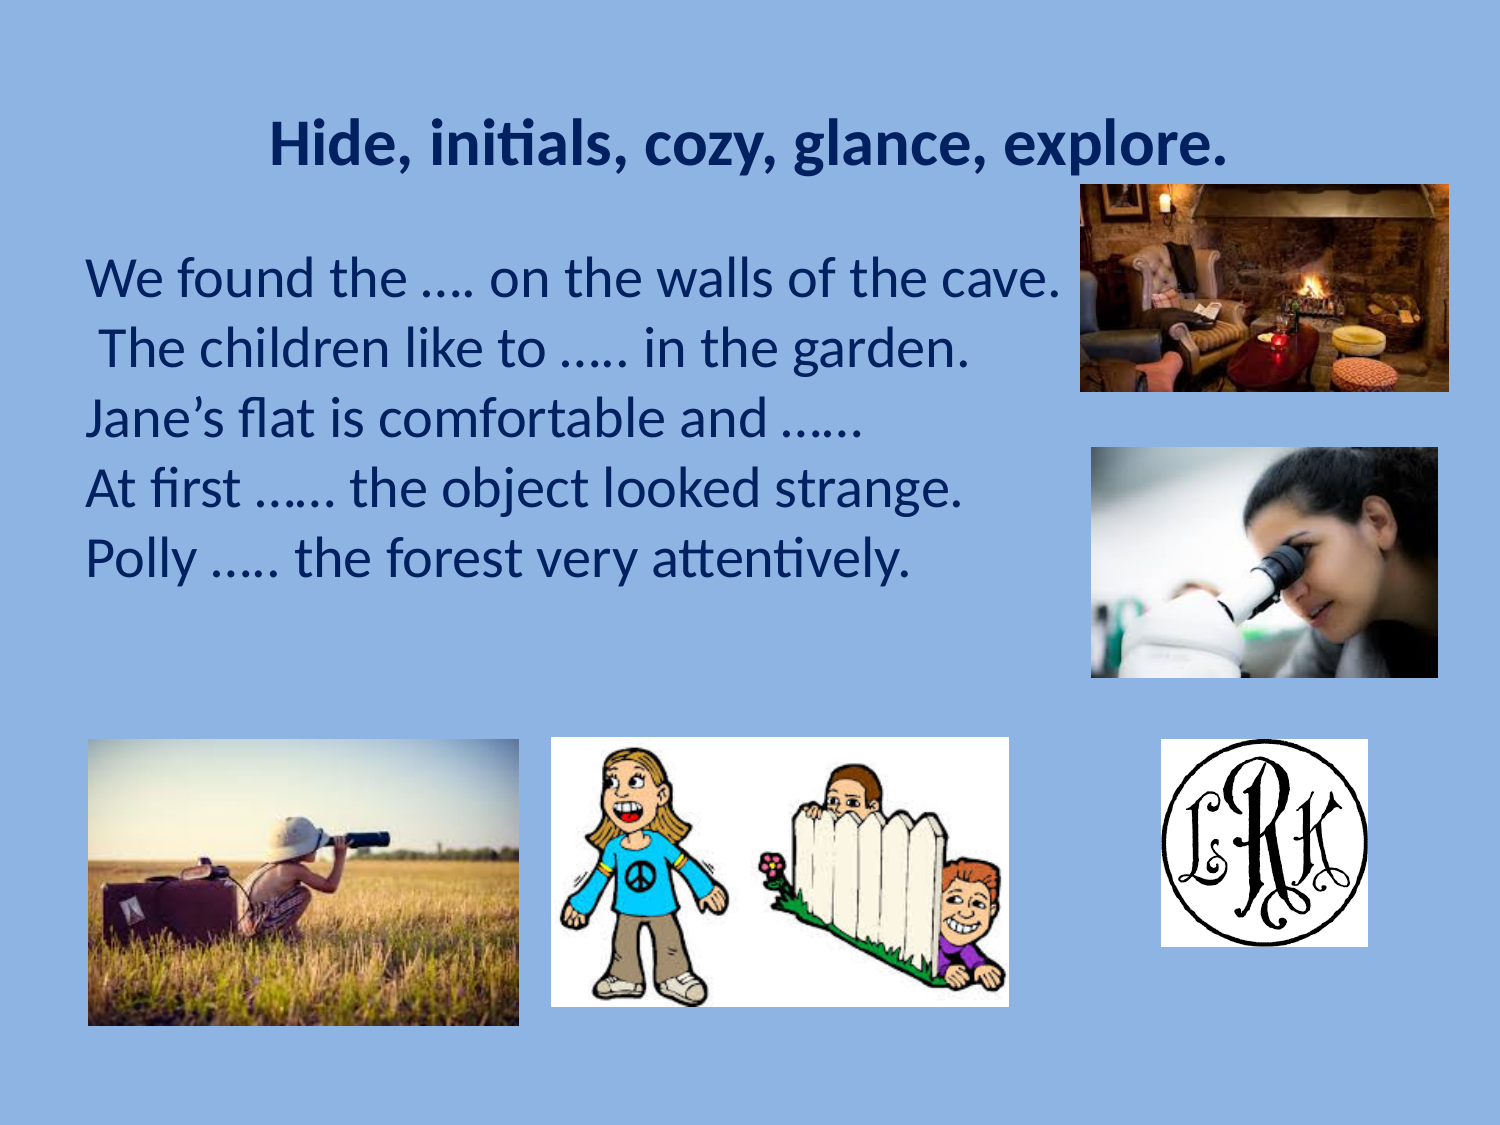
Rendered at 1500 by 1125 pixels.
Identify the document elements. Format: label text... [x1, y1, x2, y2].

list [1160, 739, 1369, 947]
picture [88, 739, 519, 1026]
text_box We found the …. on the walls of the cave. The children like to ….. in the garden. Jane’s flat is comfortable and …… At first …… the object looked strange. Polly ….. the forest very attentively. [70, 231, 1078, 667]
picture [1080, 184, 1449, 392]
picture [550, 737, 1010, 1007]
picture [1091, 447, 1438, 678]
title Hide, initials, cozy, glance, explore. [75, 45, 1425, 231]
